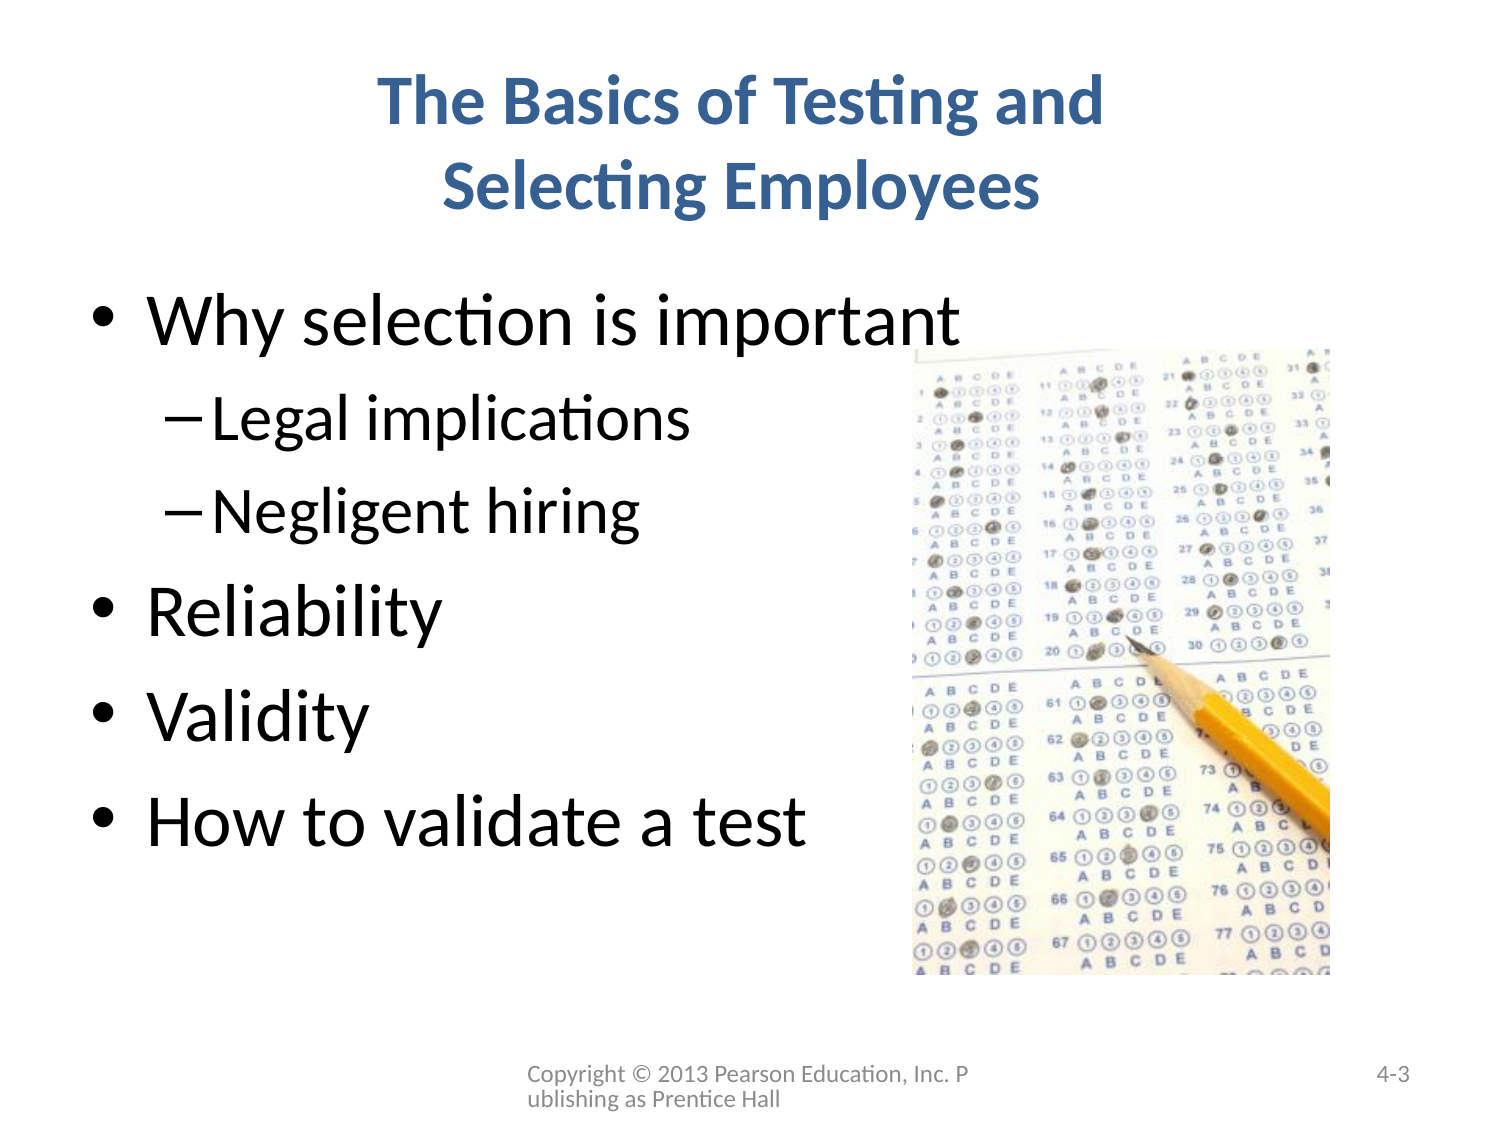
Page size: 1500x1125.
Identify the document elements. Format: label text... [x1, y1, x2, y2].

footer Copyright © 2013 Pearson Education, Inc. Publishing as Prentice Hall [512, 1042, 988, 1103]
picture [912, 349, 1330, 976]
list Why selection is important Legal implications Negligent hiring Reliability Validity How to validate a test [75, 262, 1425, 1005]
slide_number 4-3 [1074, 1042, 1425, 1103]
title The Basics of Testing and Selecting Employees [75, 45, 1425, 233]
